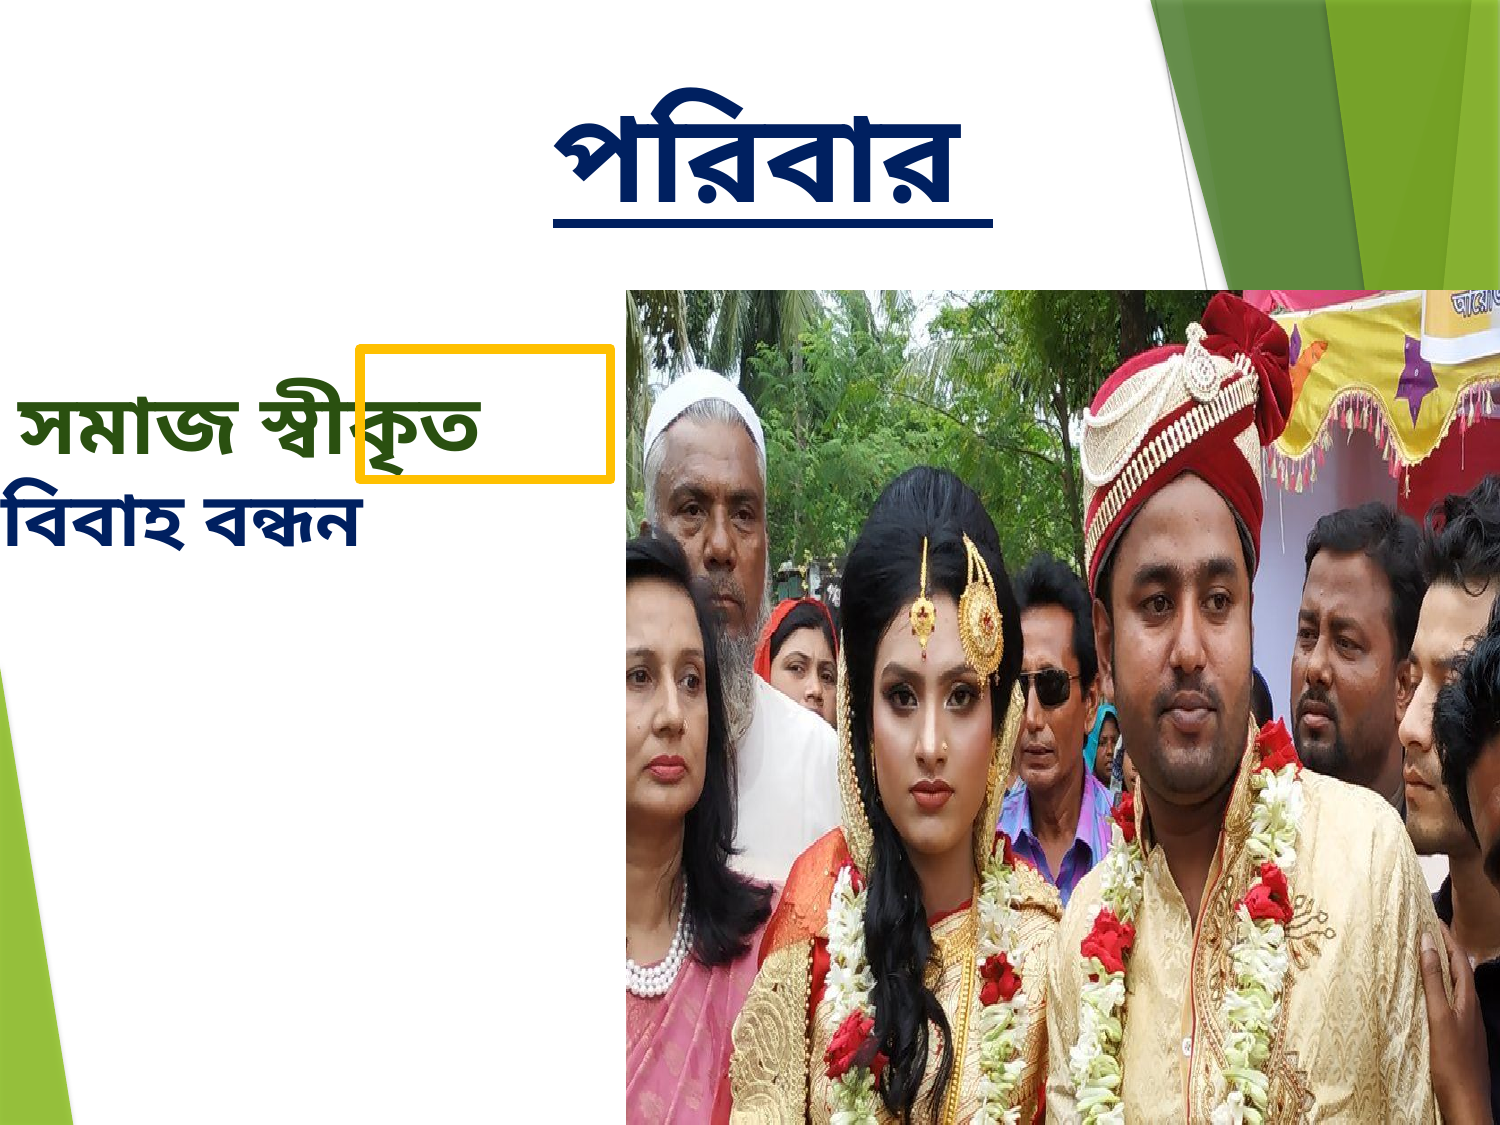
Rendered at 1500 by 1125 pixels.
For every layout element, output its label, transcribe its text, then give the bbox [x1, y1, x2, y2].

text_box [359, 347, 612, 481]
text_box সমাজ স্বীকৃত বিবাহ বন্ধন [0, 363, 539, 569]
picture [625, 290, 1500, 1125]
text_box পরিবার [537, 70, 1008, 235]
